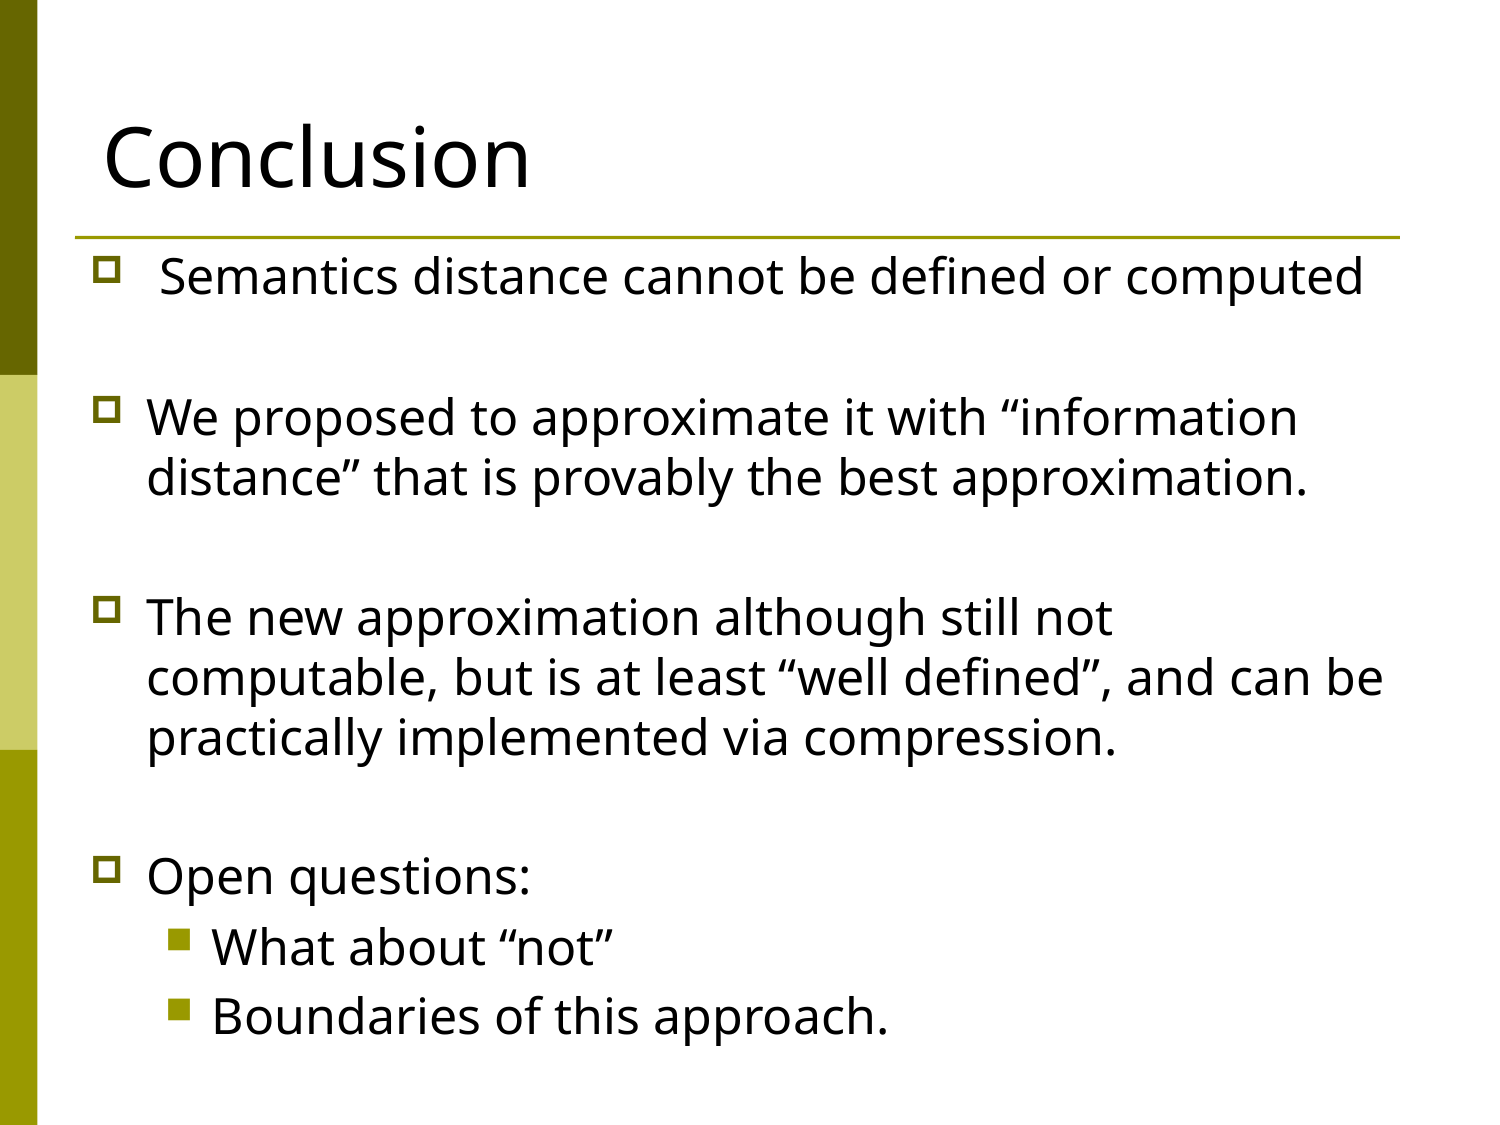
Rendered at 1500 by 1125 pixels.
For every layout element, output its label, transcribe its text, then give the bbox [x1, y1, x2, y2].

list Semantics distance cannot be defined or computed We proposed to approximate it with “information distance” that is provably the best approximation. The new approximation although still not computable, but is at least “well defined”, and can be practically implemented via compression. Open questions: What about “not” Boundaries of this approach. [74, 237, 1426, 1051]
title Conclusion [87, 24, 1438, 213]
